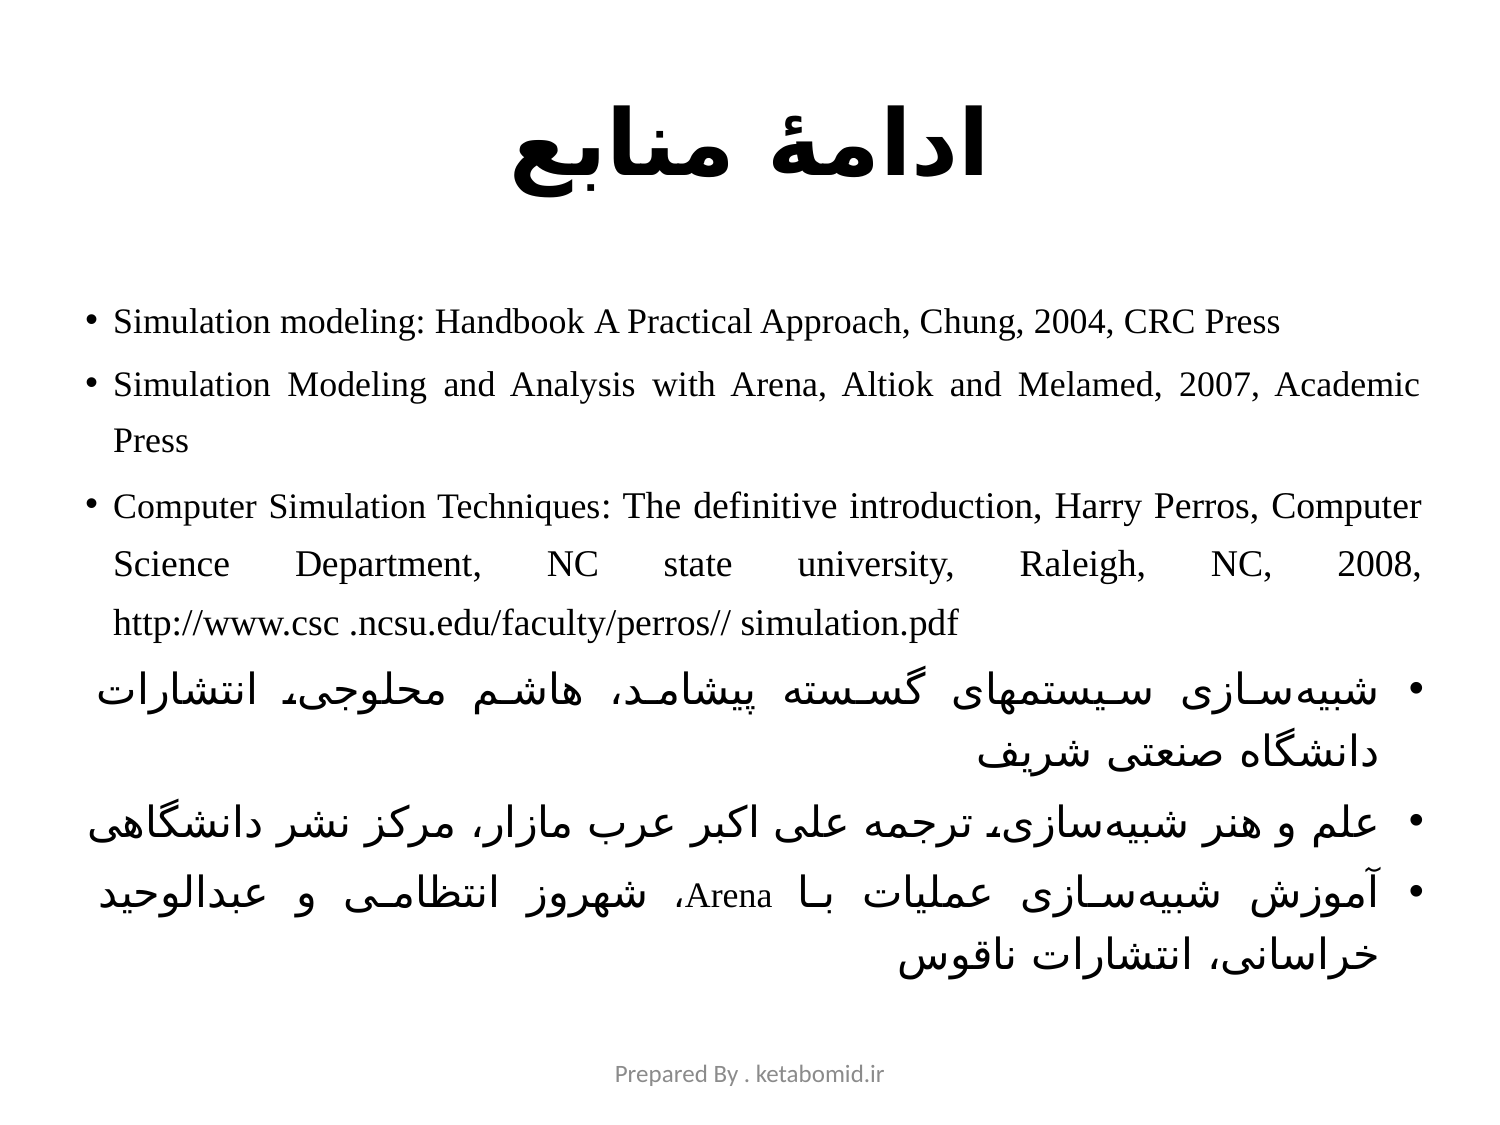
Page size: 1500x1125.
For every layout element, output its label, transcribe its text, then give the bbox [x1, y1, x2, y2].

title ادامۀ منابع [74, 44, 1426, 233]
list Simulation modeling: Handbook A Practical Approach, Chung, 2004, CRC Press Simulation Modeling and Analysis with Arena, Altiok and Melamed, 2007, Academic Press Computer Simulation Techniques: The definitive introduction, Harry Perros, Computer Science Department, NC state university, Raleigh, NC, 2008, http://www.csc .ncsu.edu/faculty/perros// simulation.pdf شبیه‌سازی سیستمهای گسسته پیشامد، هاشم محلوجی، انتشارات دانشگاه صنعتی شریف علم و هنر شبیه‌سازی، ترجمه علی اکبر عرب مازار، مرکز نشر دانشگاهی آموزش شبیه‌سازی عملیات با Arena، شهروز انتظامی و عبدالوحید خراسانی، انتشارات ناقوس [70, 276, 1437, 1020]
footer Prepared By . ketabomid.ir [512, 1042, 988, 1103]
